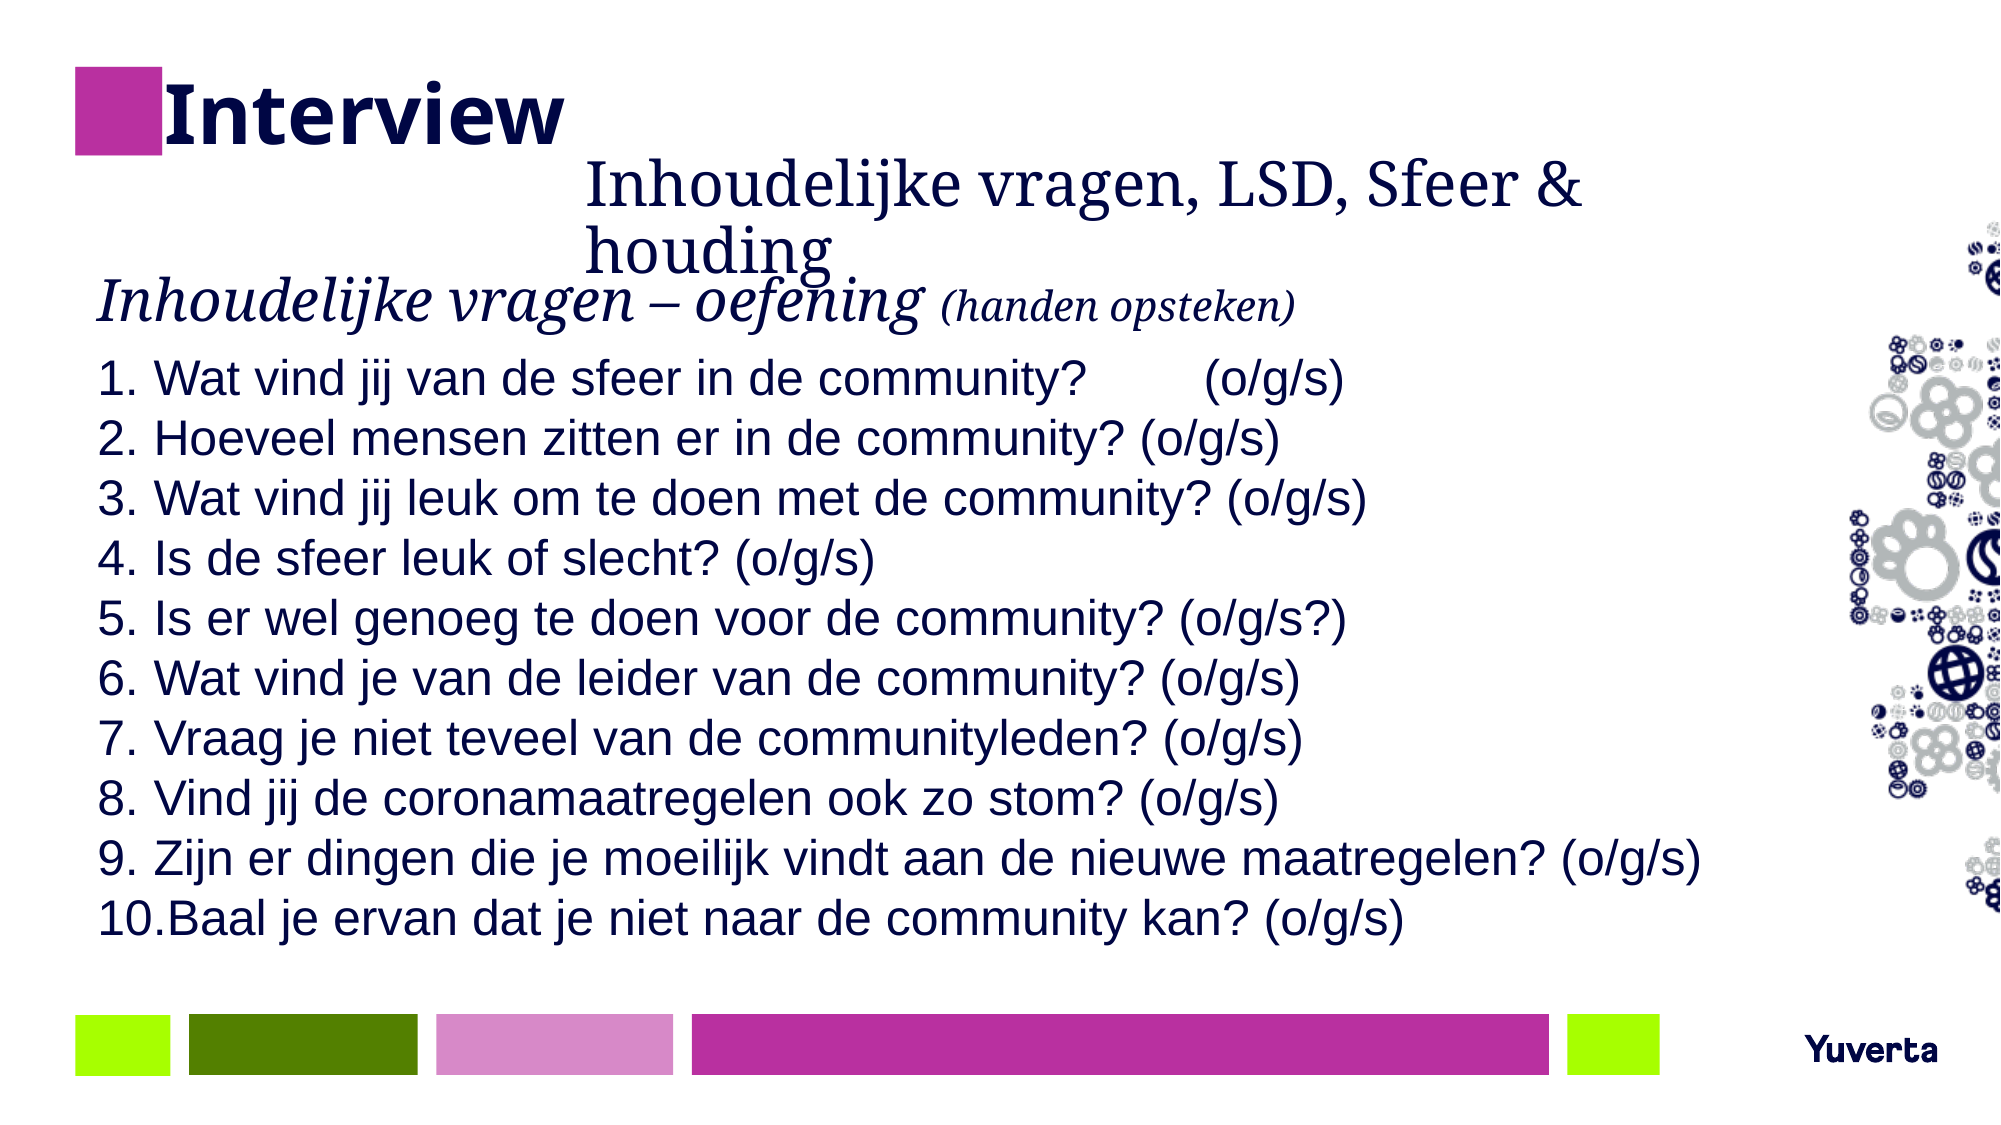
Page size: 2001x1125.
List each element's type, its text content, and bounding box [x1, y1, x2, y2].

text_box [691, 1013, 1550, 1076]
text_box [435, 1013, 674, 1076]
title Interview [99, 66, 1207, 184]
text_box Inhoudelijke vragen, LSD, Sfeer & houding [585, 146, 1792, 264]
picture [0, 0, 2000, 1125]
text_box [188, 1013, 419, 1076]
text_box Inhoudelijke vragen – oefening (handen opsteken) Wat vind jij van de sfeer in de community? (o/g/s) Hoeveel mensen zitten er in de community? (o/g/s) Wat vind jij leuk om te doen met de community? (o/g/s) Is de sfeer leuk of slecht? (o/g/s) Is er wel genoeg te doen voor de community? (o/g/s?) Wat vind je van de leider van de community? (o/g/s) Vraag je niet teveel van de communityleden? (o/g/s) Vind jij de coronamaatregelen ook zo stom? (o/g/s) Zijn er dingen die je moeilijk vindt aan de nieuwe maatregelen? (o/g/s) Baal je ervan dat je niet naar de community kan? (o/g/s) [97, 263, 1819, 986]
text_box [1566, 1013, 1661, 1076]
text_box [74, 1014, 171, 1077]
text_box [74, 66, 163, 156]
